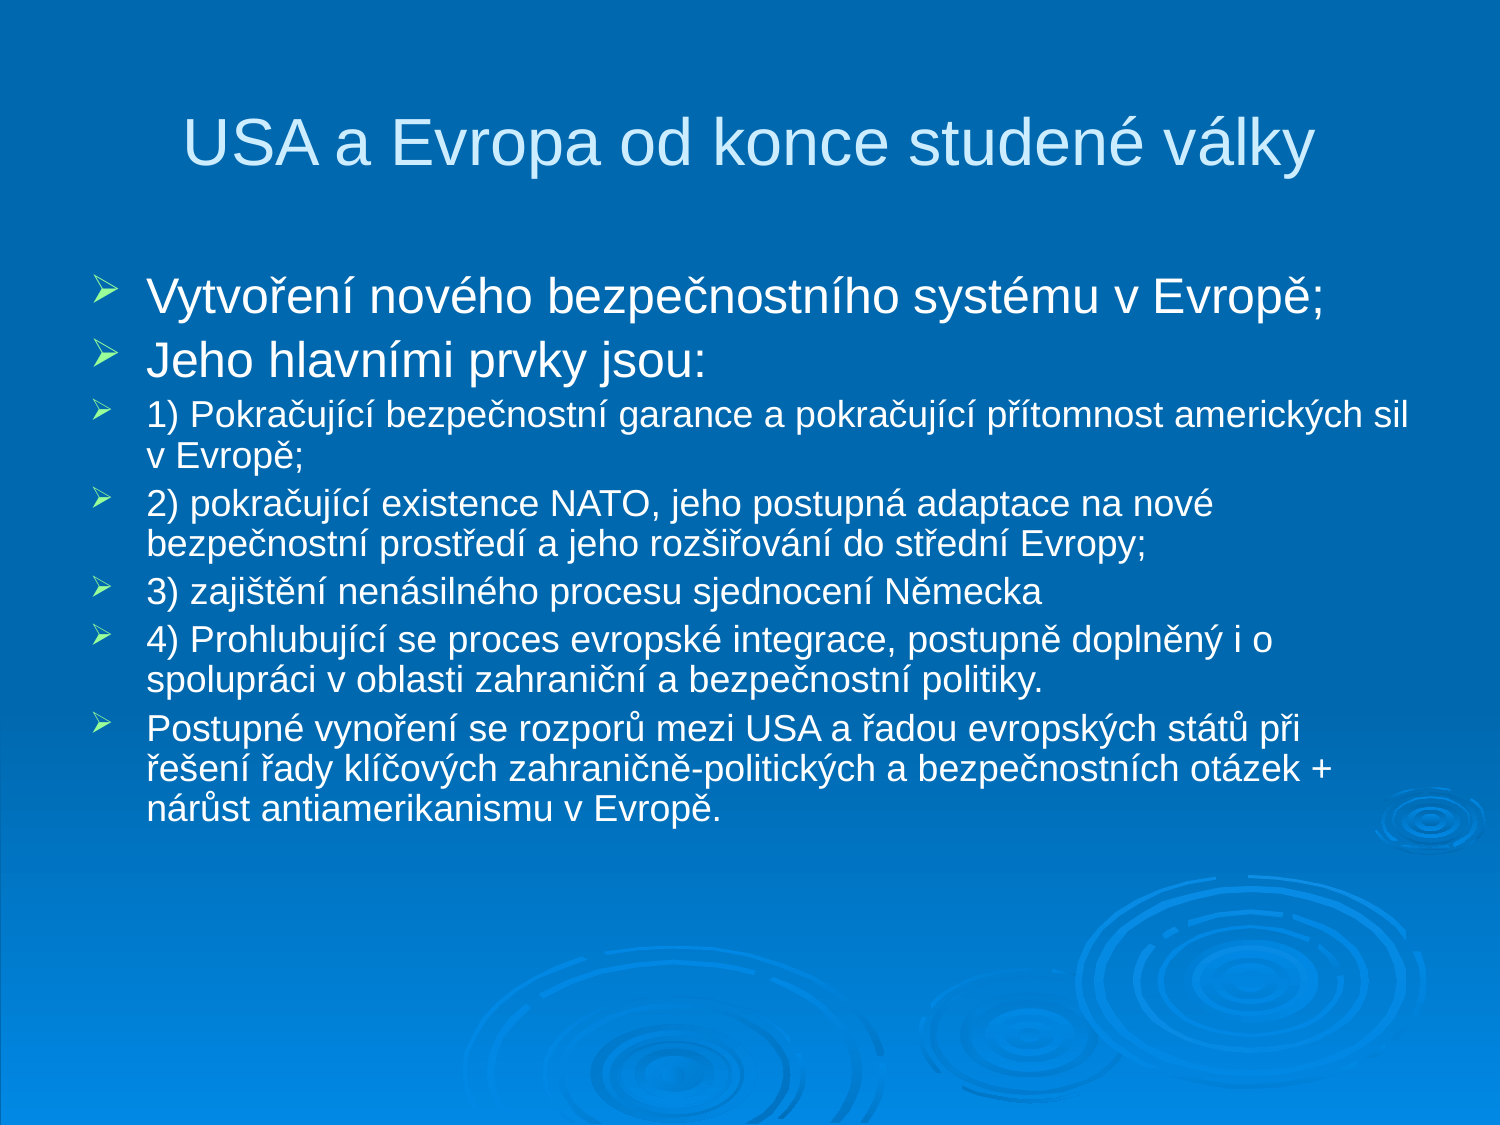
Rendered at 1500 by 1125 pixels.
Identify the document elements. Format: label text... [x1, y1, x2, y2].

title USA a Evropa od konce studené války [75, 45, 1425, 233]
list Vytvoření nového bezpečnostního systému v Evropě; Jeho hlavními prvky jsou: 1) Pokračující bezpečnostní garance a pokračující přítomnost amerických sil v Evropě; 2) pokračující existence NATO, jeho postupná adaptace na nové bezpečnostní prostředí a jeho rozšiřování do střední Evropy; 3) zajištění nenásilného procesu sjednocení Německa 4) Prohlubující se proces evropské integrace, postupně doplněný i o spolupráci v oblasti zahraniční a bezpečnostní politiky. Postupné vynoření se rozporů mezi USA a řadou evropských států při řešení řady klíčových zahraničně-politických a bezpečnostních otázek + nárůst antiamerikanismu v Evropě. [75, 262, 1425, 1005]
